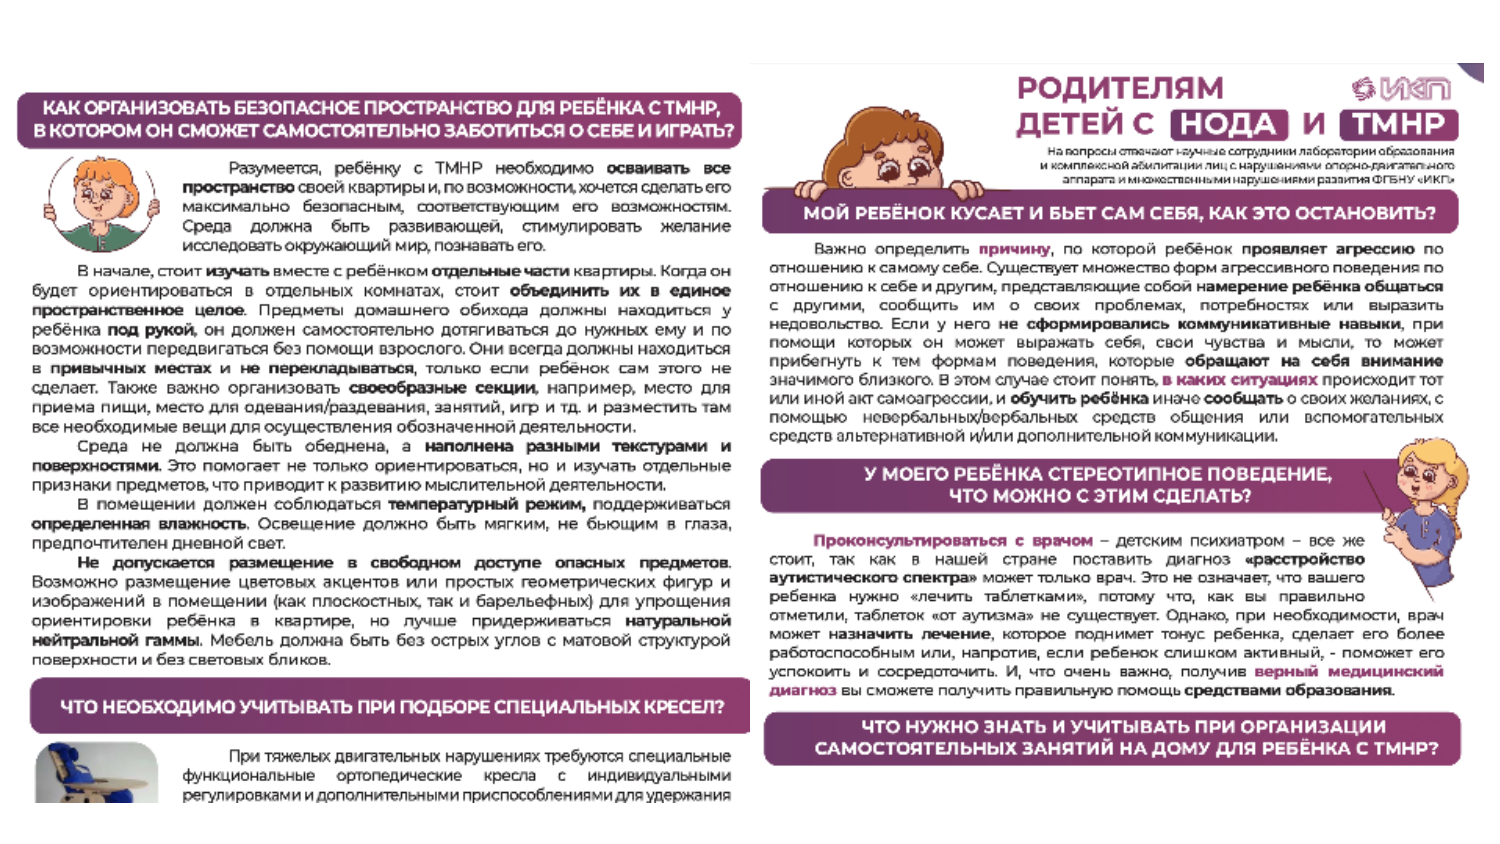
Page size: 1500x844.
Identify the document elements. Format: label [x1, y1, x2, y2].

picture [16, 63, 1484, 803]
